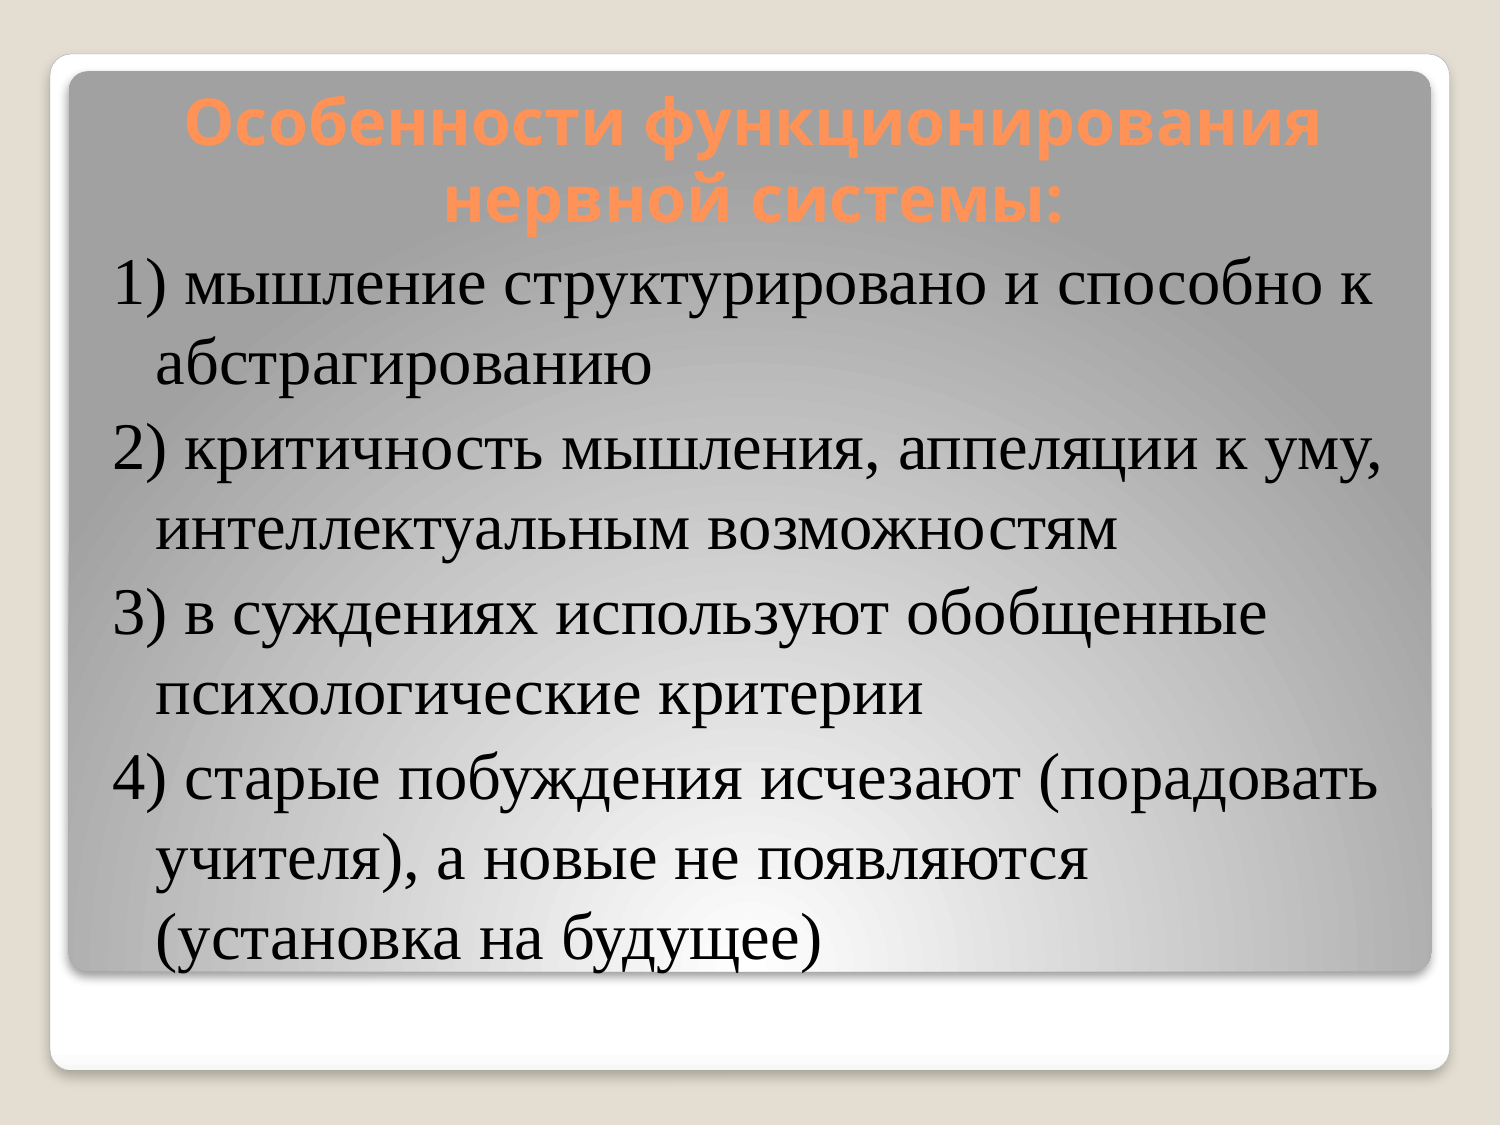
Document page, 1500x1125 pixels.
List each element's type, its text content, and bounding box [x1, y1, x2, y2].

title Особенности функционирования нервной системы: [82, 70, 1425, 222]
list 1) мышление структурировано и способно к абстрагированию 2) критичность мышления, аппеляции к уму, интеллектуальным возможностям 3) в суждениях используют обобщенные психологические критерии 4) старые побуждения исчезают (порадовать учителя), а новые не появляются (установка на будущее) [82, 222, 1425, 985]
